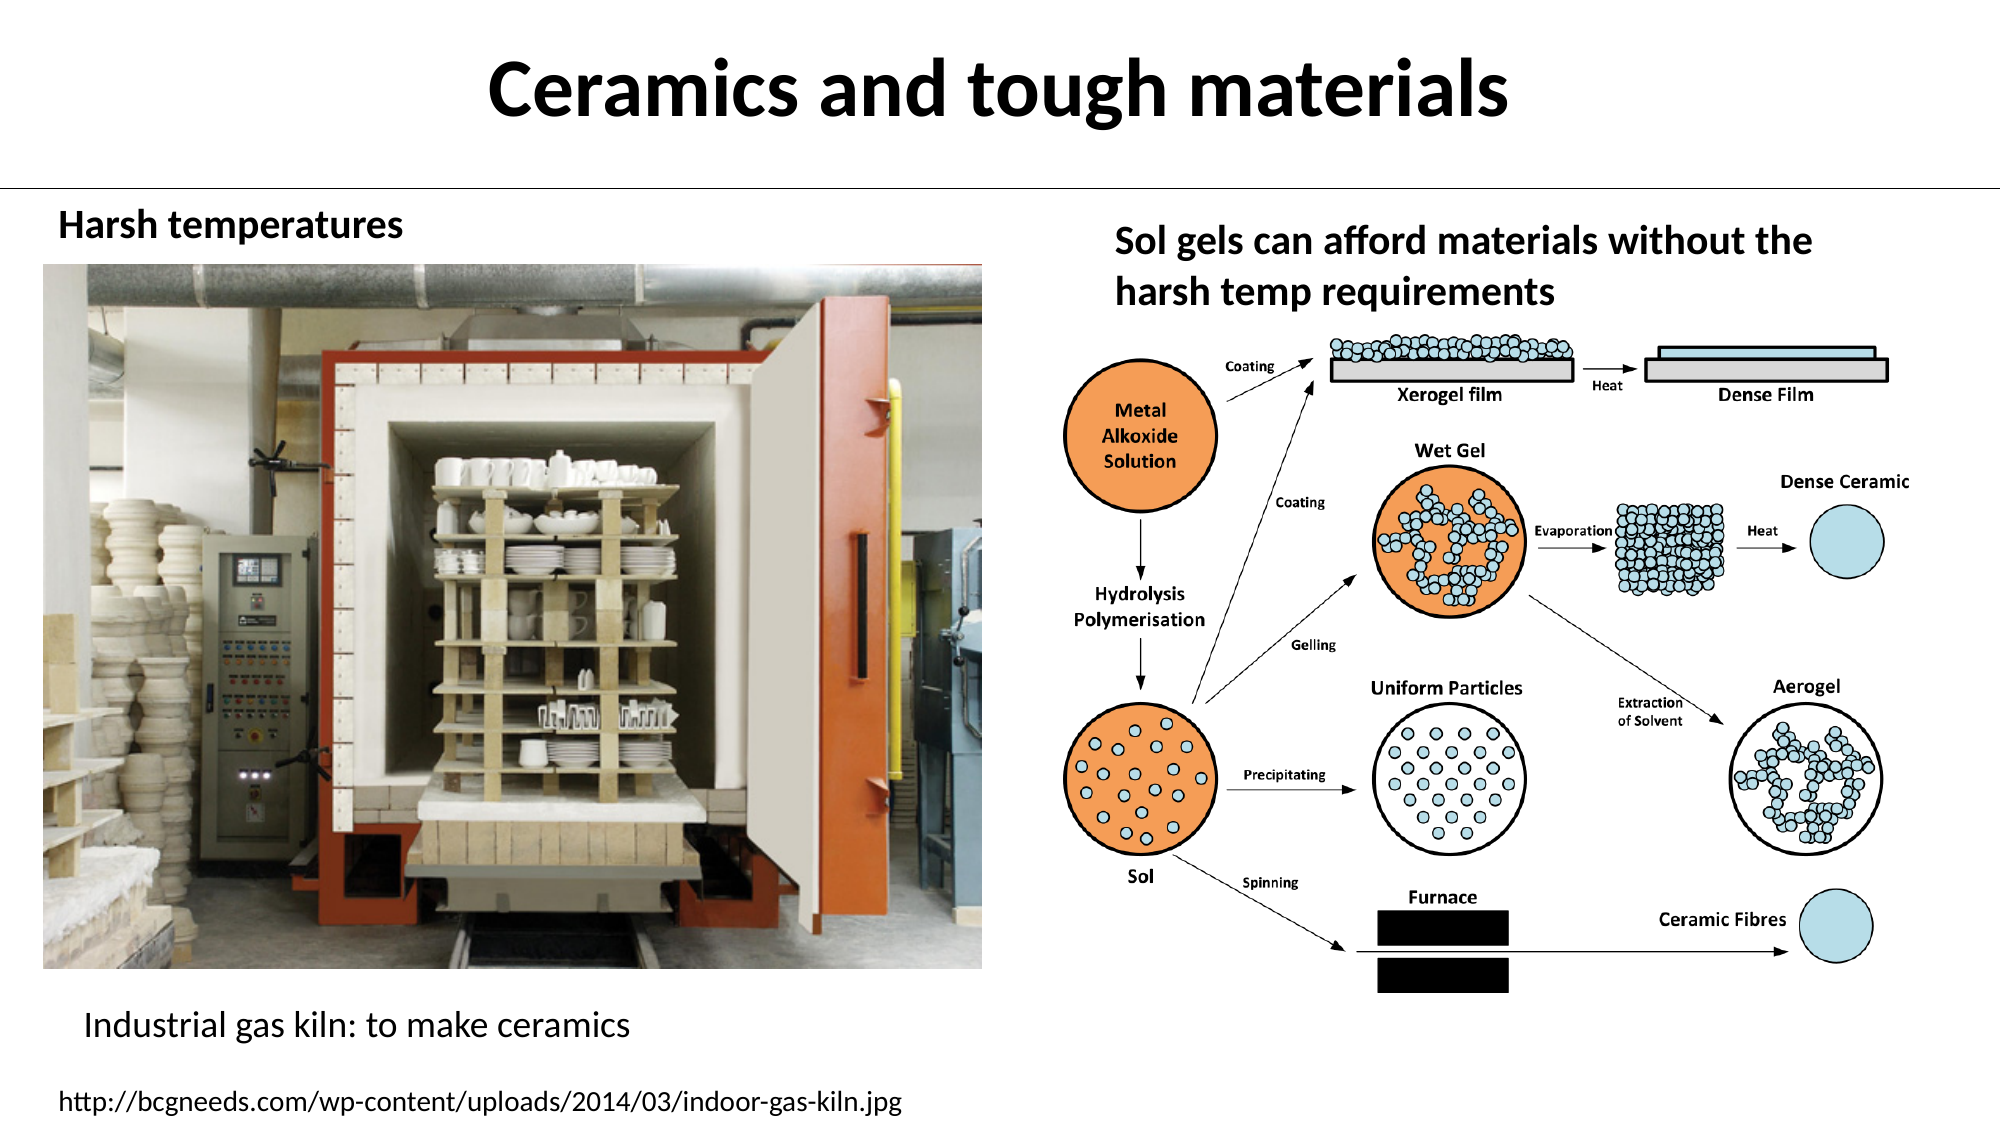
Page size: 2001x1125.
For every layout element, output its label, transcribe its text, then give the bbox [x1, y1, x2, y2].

text_box Industrial gas kiln: to make ceramics [68, 992, 700, 1052]
picture [43, 264, 982, 969]
text_box Sol gels can afford materials without the harsh temp requirements [1100, 205, 1860, 321]
picture [1063, 333, 1909, 993]
text_box http://bcgneeds.com/wp-content/uploads/2014/03/indoor-gas-kiln.jpg [43, 1074, 1044, 1125]
text_box Harsh temperatures [43, 190, 660, 254]
text_box Ceramics and tough materials [474, 25, 1526, 141]
